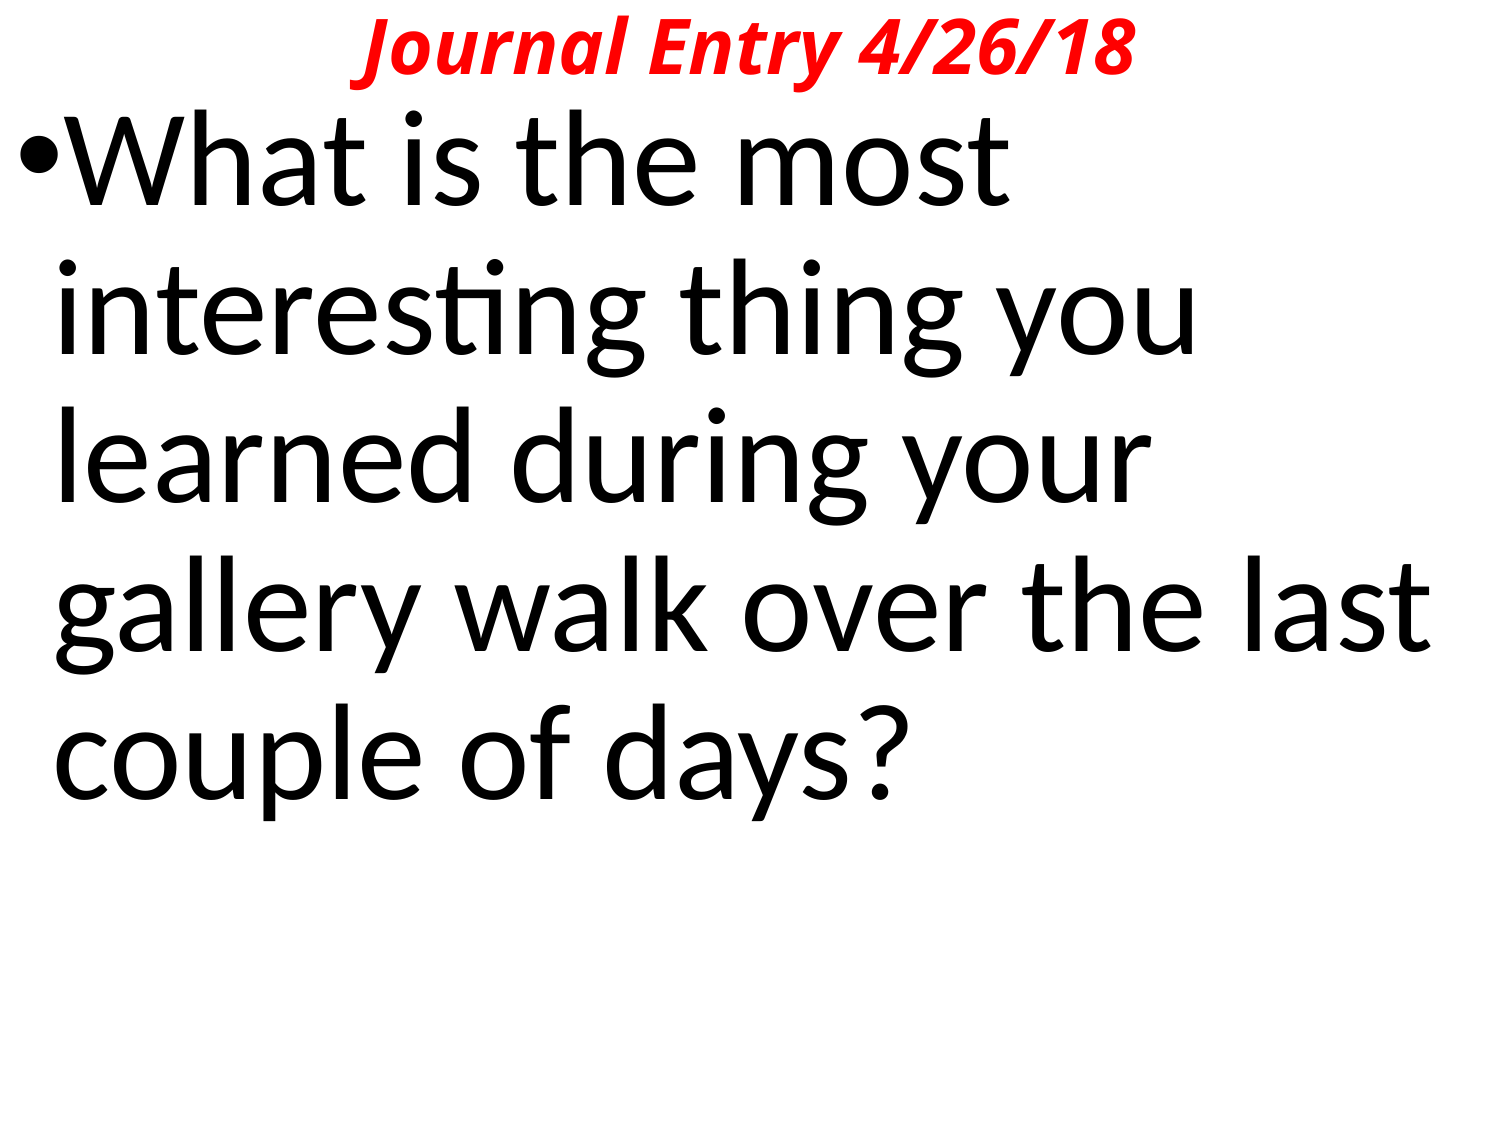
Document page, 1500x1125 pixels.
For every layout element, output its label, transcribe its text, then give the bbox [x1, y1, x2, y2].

title Journal Entry 4/26/18 [0, 0, 1500, 79]
list What is the most interesting thing you learned during your gallery walk over the last couple of days? [0, 79, 1500, 1125]
